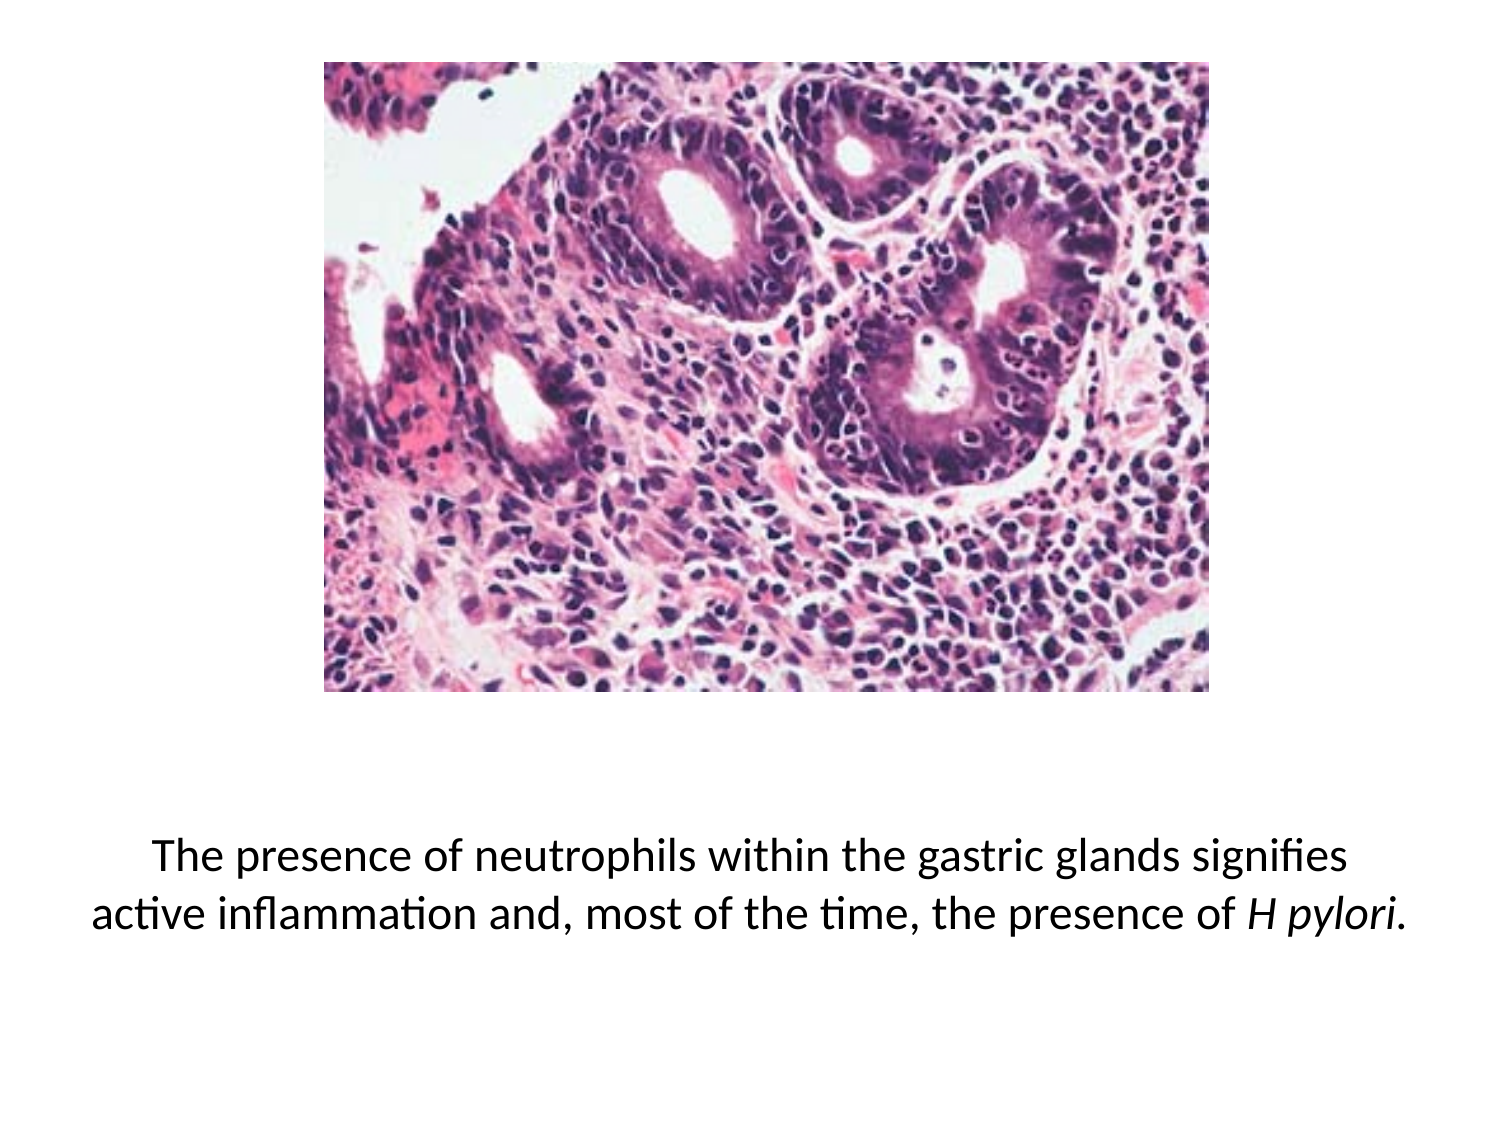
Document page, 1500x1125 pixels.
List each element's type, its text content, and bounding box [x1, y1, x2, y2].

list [324, 62, 1209, 693]
title The presence of neutrophils within the gastric glands signifies active inflammation and, most of the time, the presence of H pylori. [75, 787, 1425, 975]
